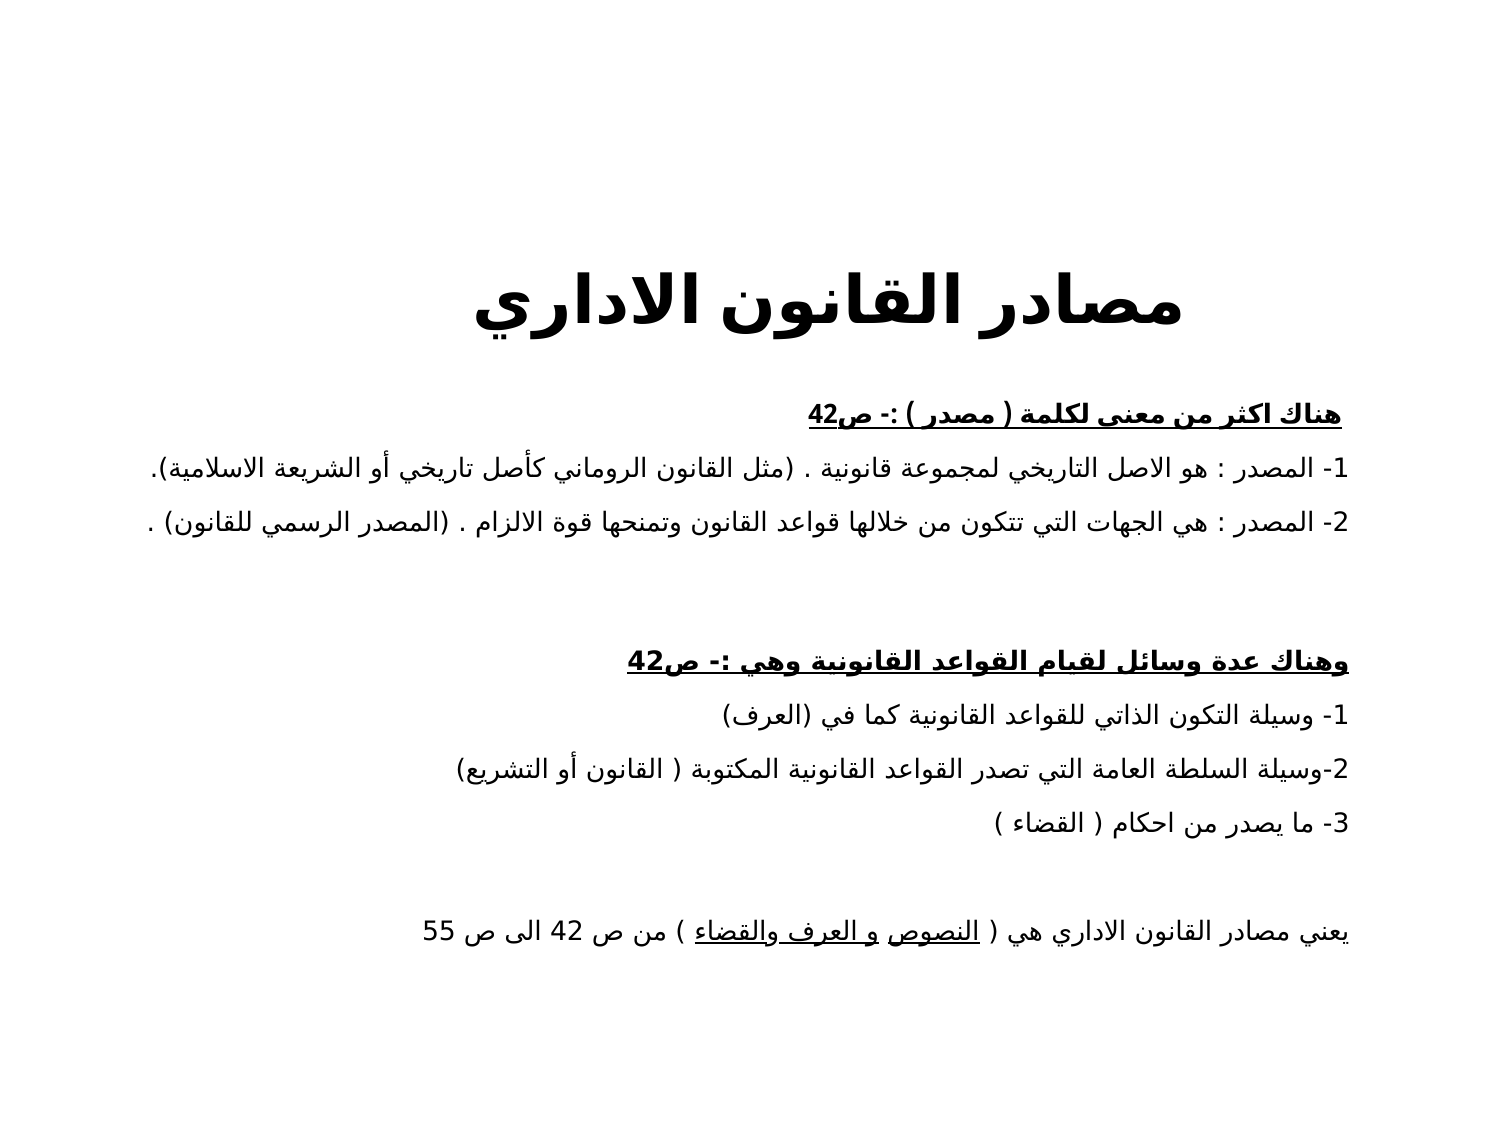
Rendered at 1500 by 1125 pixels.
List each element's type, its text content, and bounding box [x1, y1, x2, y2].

title مصادر القانون الاداري [431, 208, 1211, 373]
subtitle هناك اكثر من معنى لكلمة ( مصدر ) :- ص42 1- المصدر : هو الاصل التاريخي لمجموعة قانونية . (مثل القانون الروماني كأصل تاريخي أو الشريعة الاسلامية). 2- المصدر : هي الجهات التي تتكون من خلالها قواعد القانون وتمنحها قوة الالزام . (المصدر الرسمي للقانون) . وهناك عدة وسائل لقيام القواعد القانونية وهي :- ص42 1- وسيلة التكون الذاتي للقواعد القانونية كما في (العرف) 2-وسيلة السلطة العامة التي تصدر القواعد القانونية المكتوبة ( القانون أو التشريع) 3- ما يصدر من احكام ( القضاء ) يعني مصادر القانون الاداري هي ( النصوص و العرف والقضاء ) من ص 42 الى ص 55 [123, 373, 1365, 1024]
